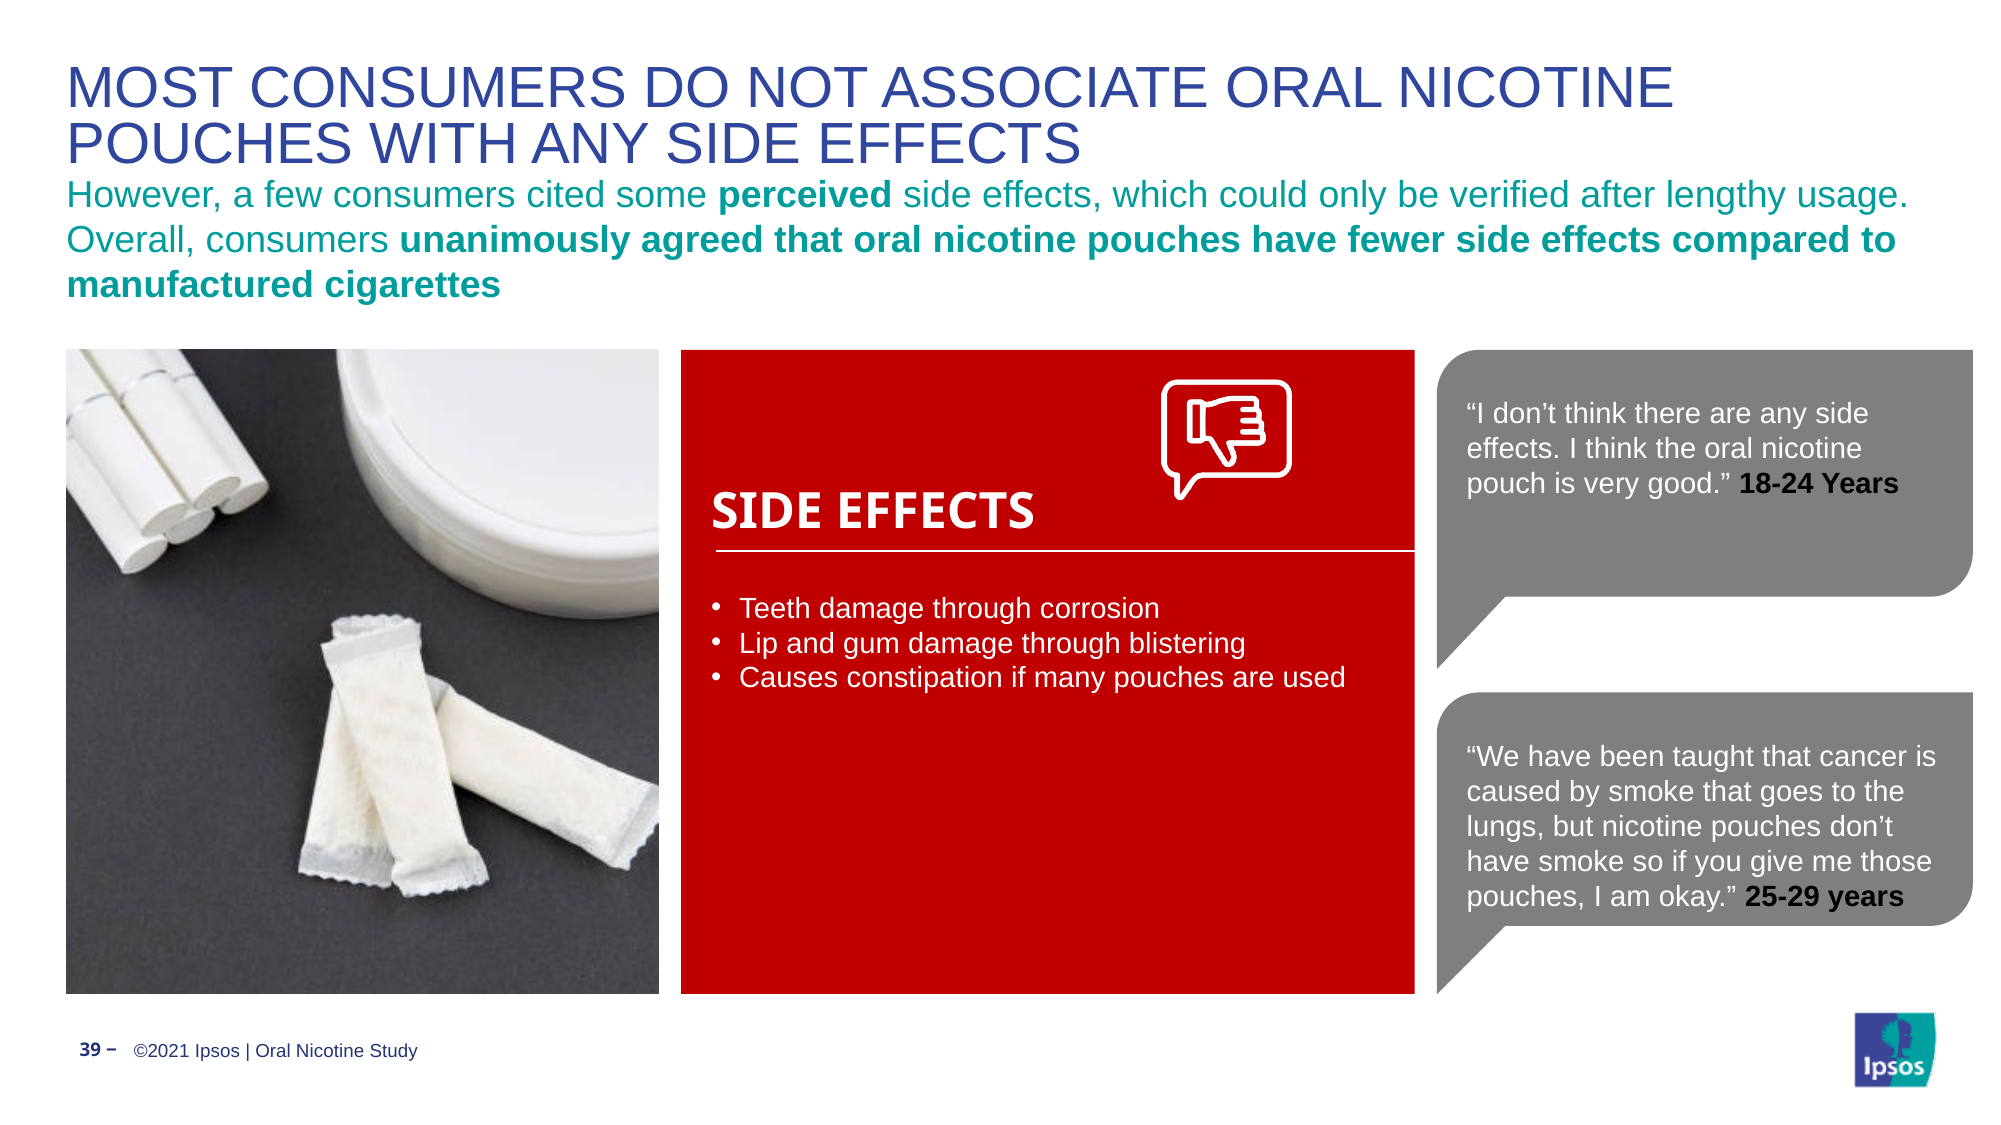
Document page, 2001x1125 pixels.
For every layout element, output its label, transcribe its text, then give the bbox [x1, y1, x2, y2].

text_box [680, 349, 1415, 995]
title MOST CONSUMERS DO NOT ASSOCIATE ORAL NICOTINE POUCHES WITH ANY SIDE EFFECTS [66, 62, 1934, 251]
text_box “We have been taught that cancer is caused by smoke that goes to the lungs, but nicotine pouches don’t have smoke so if you give me those pouches, I am okay.” 25-29 years [1436, 692, 1973, 995]
text_box “I don’t think there are any side effects. I think the oral nicotine pouch is very good.” 18-24 Years [1436, 349, 1973, 670]
picture [66, 349, 660, 995]
picture [1854, 1012, 1937, 1088]
